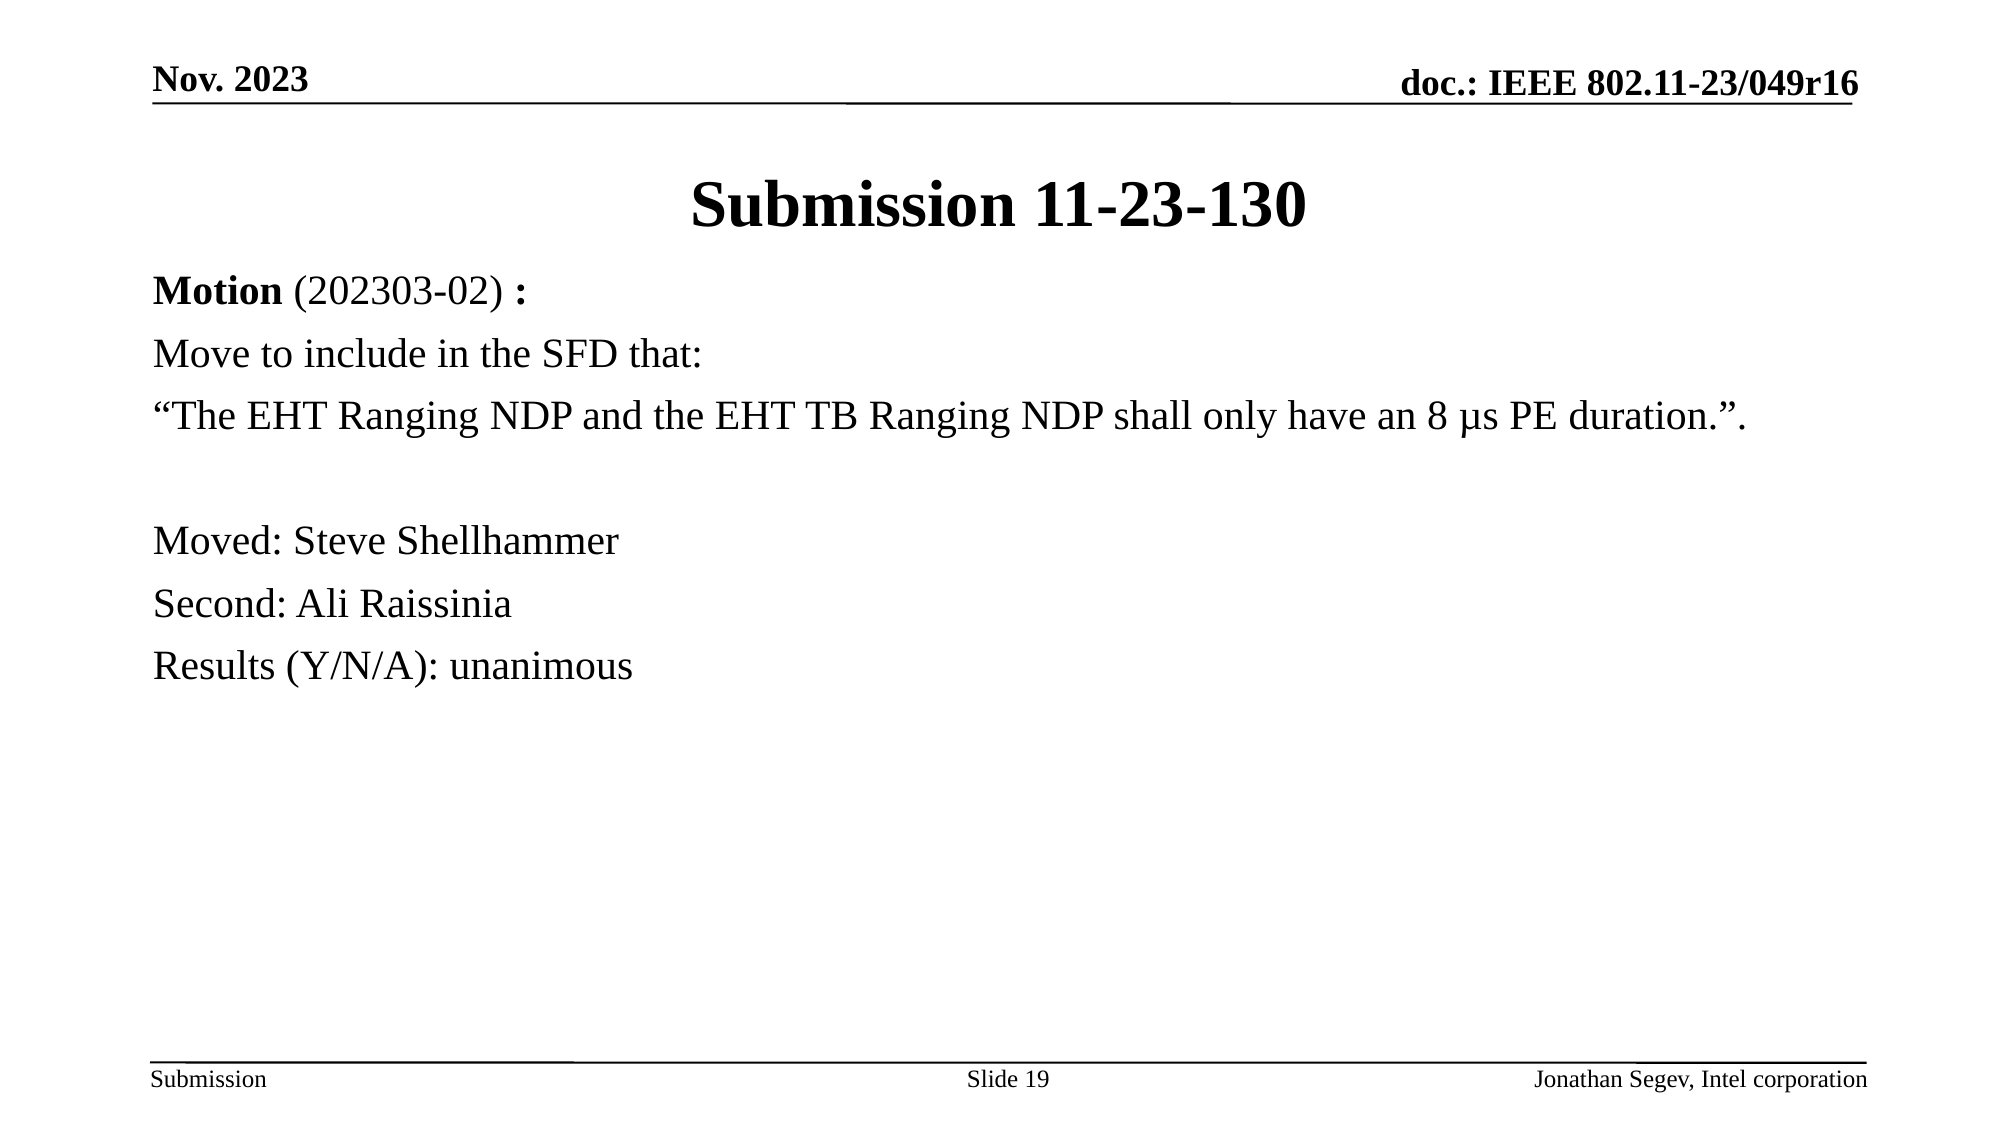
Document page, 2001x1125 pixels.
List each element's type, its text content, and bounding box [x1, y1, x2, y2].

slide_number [152, 54, 563, 100]
list Motion (202303-02) : Move to include in the SFD that: “The EHT Ranging NDP and the EHT TB Ranging NDP shall only have an 8 µs PE duration.”. Moved: Steve Shellhammer Second: Ali Raissinia Results (Y/N/A): unanimous [137, 255, 1838, 1000]
footer Jonathan Segev, Intel corporation [1171, 1061, 1869, 1093]
slide_number Slide 19 [950, 1061, 1067, 1123]
title Submission 11-23-130 [149, 112, 1850, 288]
